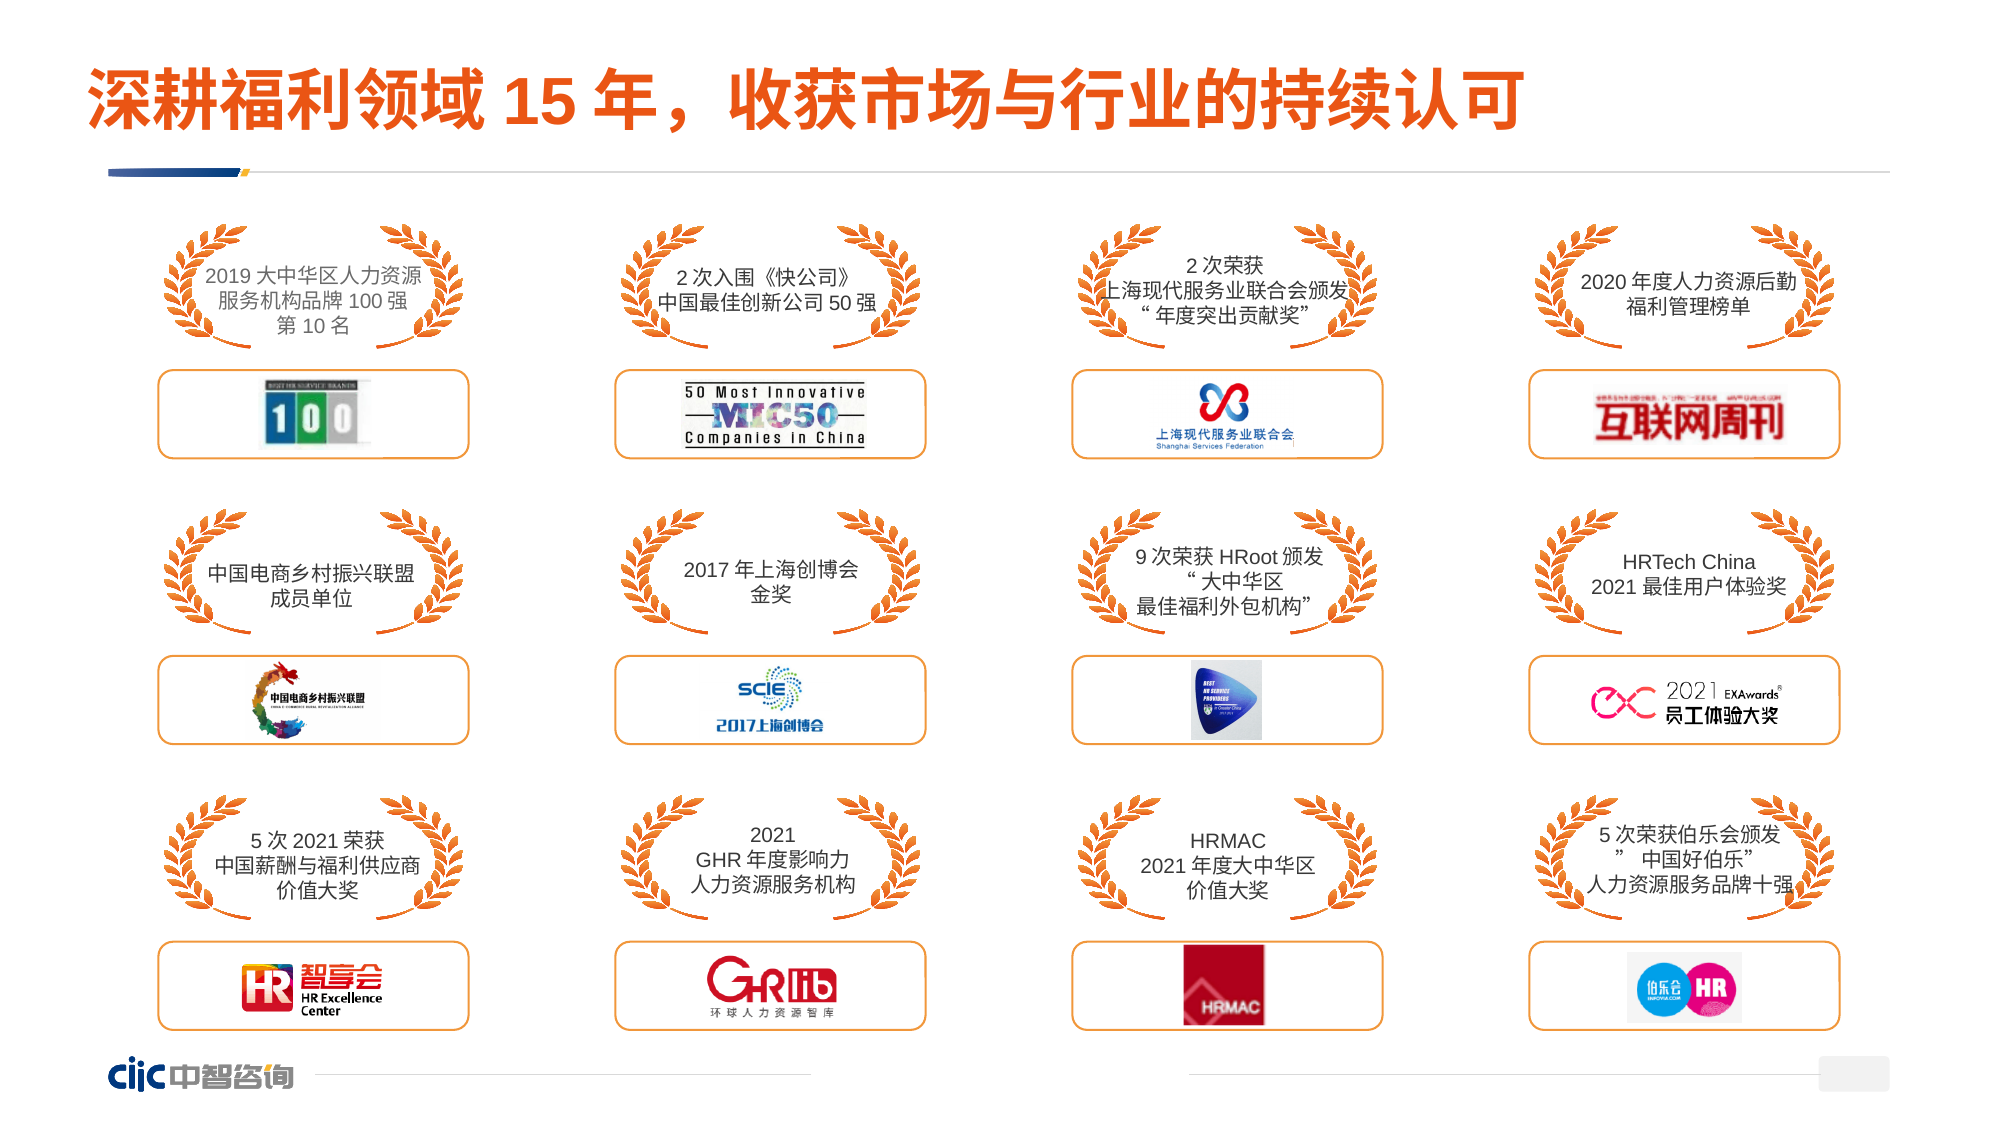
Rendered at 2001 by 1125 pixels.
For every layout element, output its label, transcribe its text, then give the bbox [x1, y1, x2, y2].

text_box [1529, 223, 1840, 459]
picture [1149, 376, 1294, 450]
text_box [615, 509, 926, 745]
picture [231, 957, 395, 1018]
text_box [1072, 509, 1383, 745]
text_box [158, 795, 469, 1030]
picture [1577, 663, 1807, 742]
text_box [1072, 795, 1383, 1030]
picture [255, 376, 372, 450]
picture [244, 660, 381, 740]
picture [1627, 952, 1741, 1023]
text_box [1529, 509, 1840, 745]
picture [1593, 384, 1788, 445]
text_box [1072, 223, 1383, 459]
picture [688, 952, 870, 1025]
picture [699, 663, 832, 739]
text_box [1529, 795, 1840, 1030]
picture [681, 379, 867, 449]
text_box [158, 223, 469, 459]
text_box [158, 509, 469, 745]
picture [1191, 660, 1262, 740]
text_box 深耕福利领域15年，收获市场与行业的持续认可 [86, 57, 1638, 138]
picture [1179, 944, 1275, 1027]
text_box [615, 223, 926, 459]
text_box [615, 795, 926, 1030]
